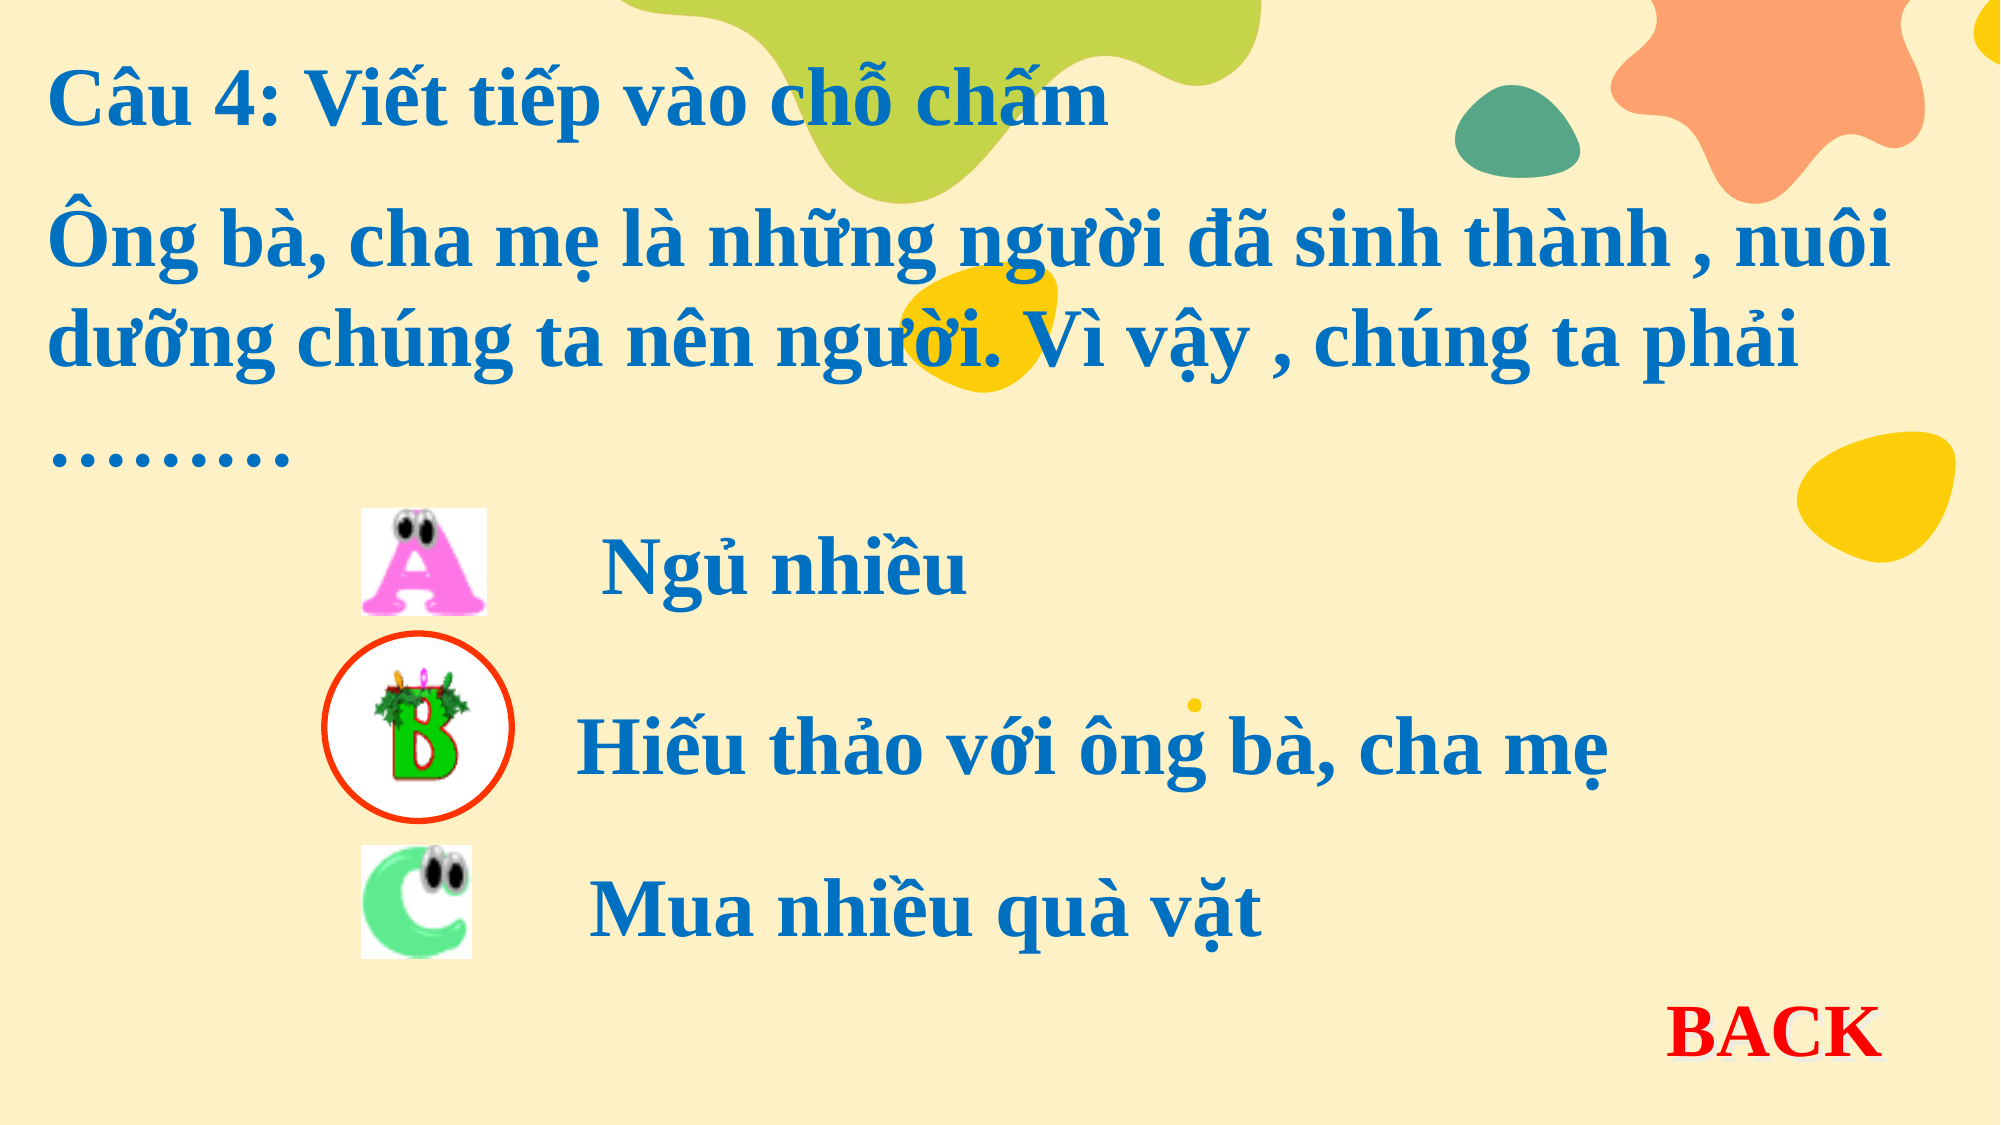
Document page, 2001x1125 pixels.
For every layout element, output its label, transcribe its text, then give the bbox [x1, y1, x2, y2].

text_box Ngủ nhiều [586, 504, 1437, 619]
text_box Mua nhiều quà vặt [574, 846, 1450, 961]
picture [0, 0, 2001, 1125]
text_box Câu 4: Viết tiếp vào chỗ chấm Ông bà, cha mẹ là những người đã sinh thành , nuôi dưỡng chúng ta nên người. Vì vậy , chúng ta phải ……… [31, 34, 1929, 491]
text_box Hiếu thảo với ông bà, cha mẹ [561, 683, 1777, 799]
text_box [324, 633, 512, 821]
text_box BACK [1651, 974, 1936, 1079]
